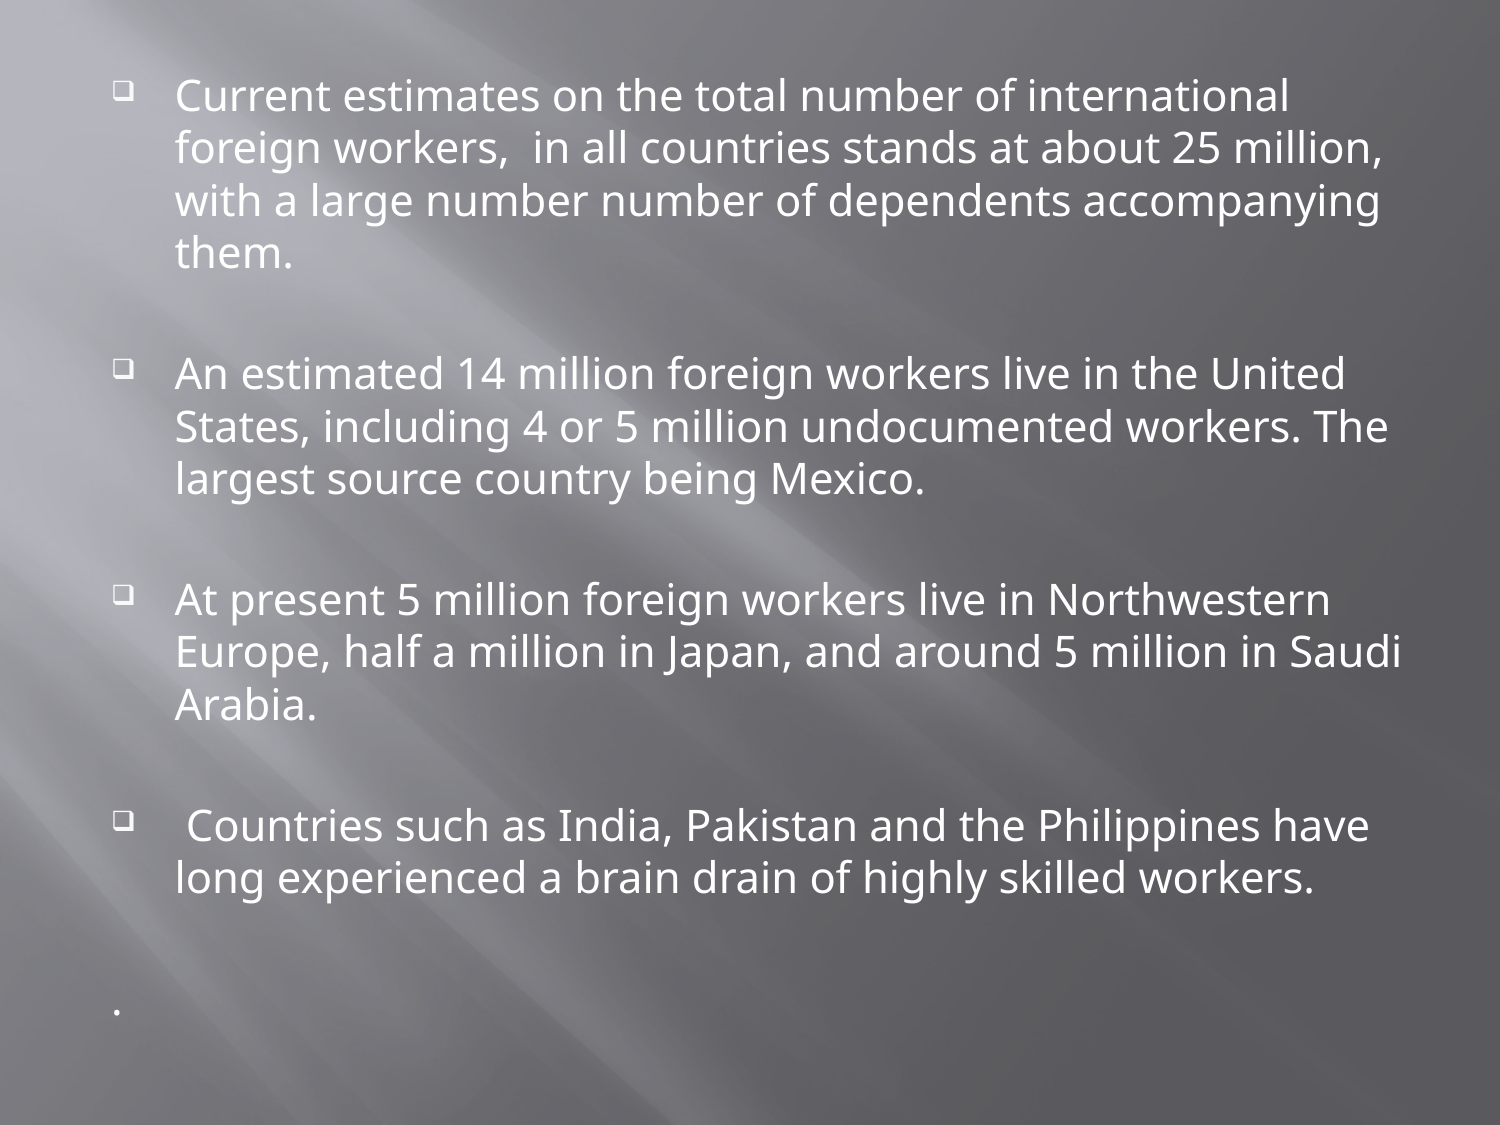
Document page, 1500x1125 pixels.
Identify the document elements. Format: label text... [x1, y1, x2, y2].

list Current estimates on the total number of international foreign workers, in all countries stands at about 25 million, with a large number number of dependents accompanying them. An estimated 14 million foreign workers live in the United States, including 4 or 5 million undocumented workers. The largest source country being Mexico. At present 5 million foreign workers live in Northwestern Europe, half a million in Japan, and around 5 million in Saudi Arabia. Countries such as India, Pakistan and the Philippines have long experienced a brain drain of highly skilled workers. . [74, 0, 1426, 1036]
